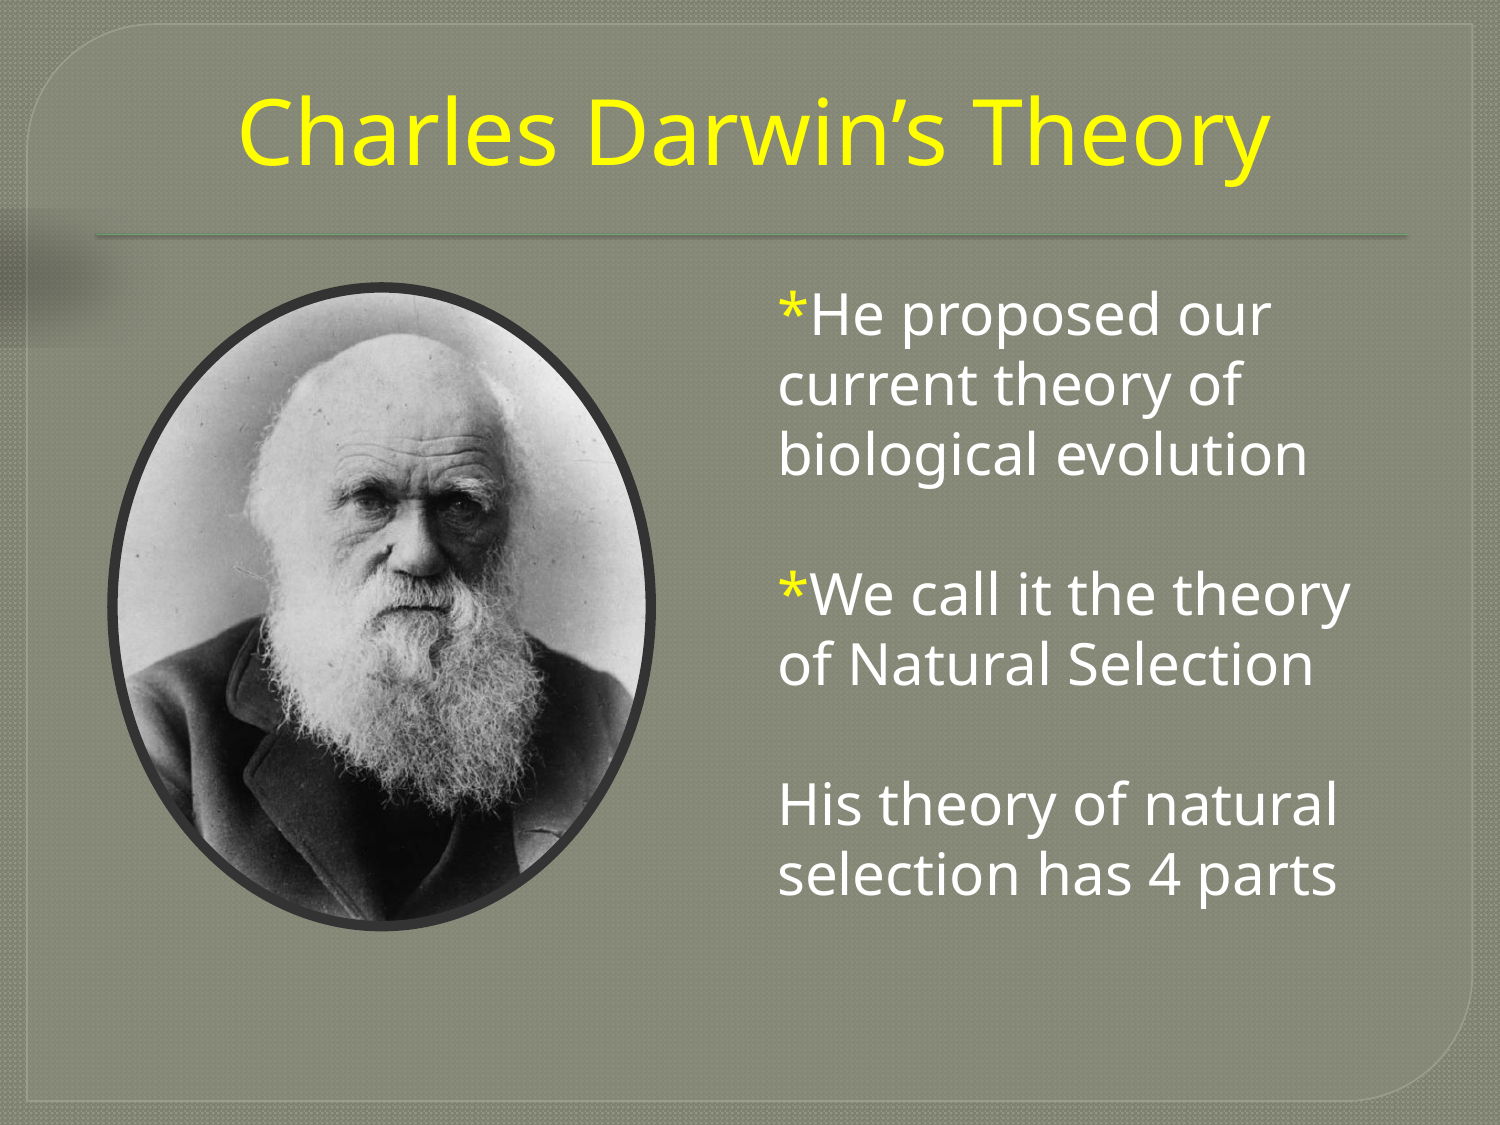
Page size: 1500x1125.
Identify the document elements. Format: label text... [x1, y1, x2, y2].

title Charles Darwin’s Theory [75, 62, 1425, 192]
picture [112, 287, 651, 927]
list *He proposed our current theory of biological evolution *We call it the theory of Natural Selection His theory of natural selection has 4 parts [762, 270, 1425, 1013]
